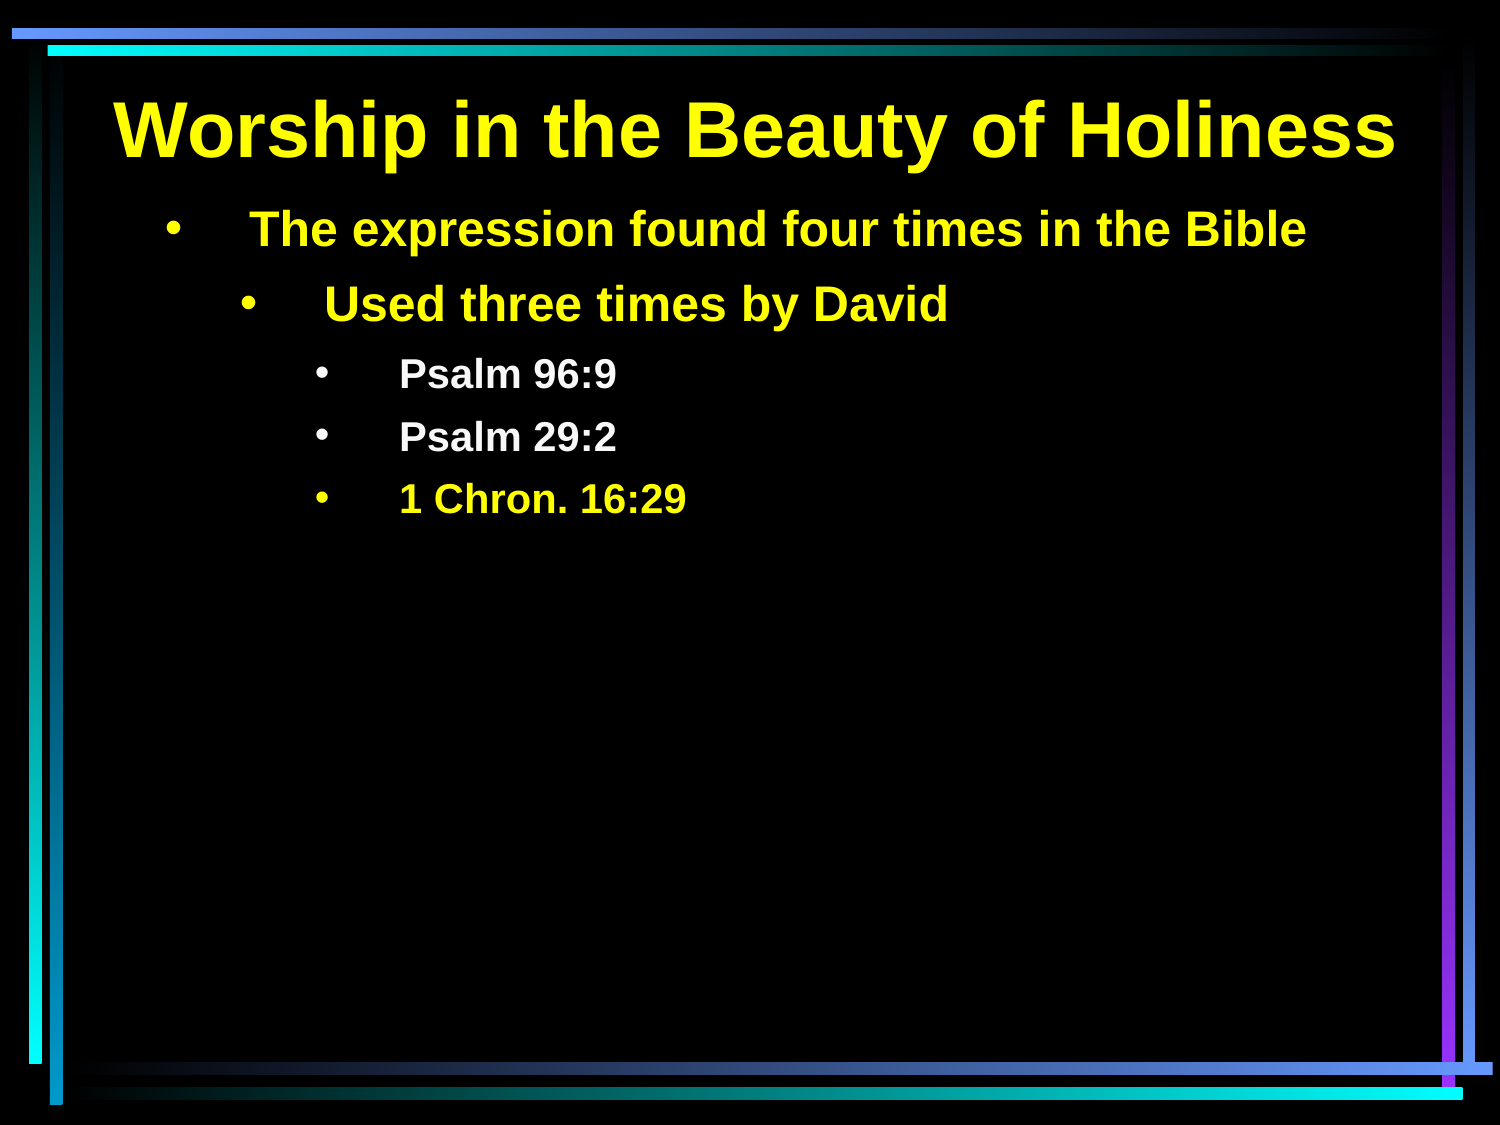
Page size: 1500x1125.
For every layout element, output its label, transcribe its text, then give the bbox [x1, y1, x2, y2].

text_box Worship in the Beauty of Holiness The expression found four times in the Bible Used three times by David Psalm 96:9 Psalm 29:2 1 Chron. 16:29 [74, 70, 1438, 530]
